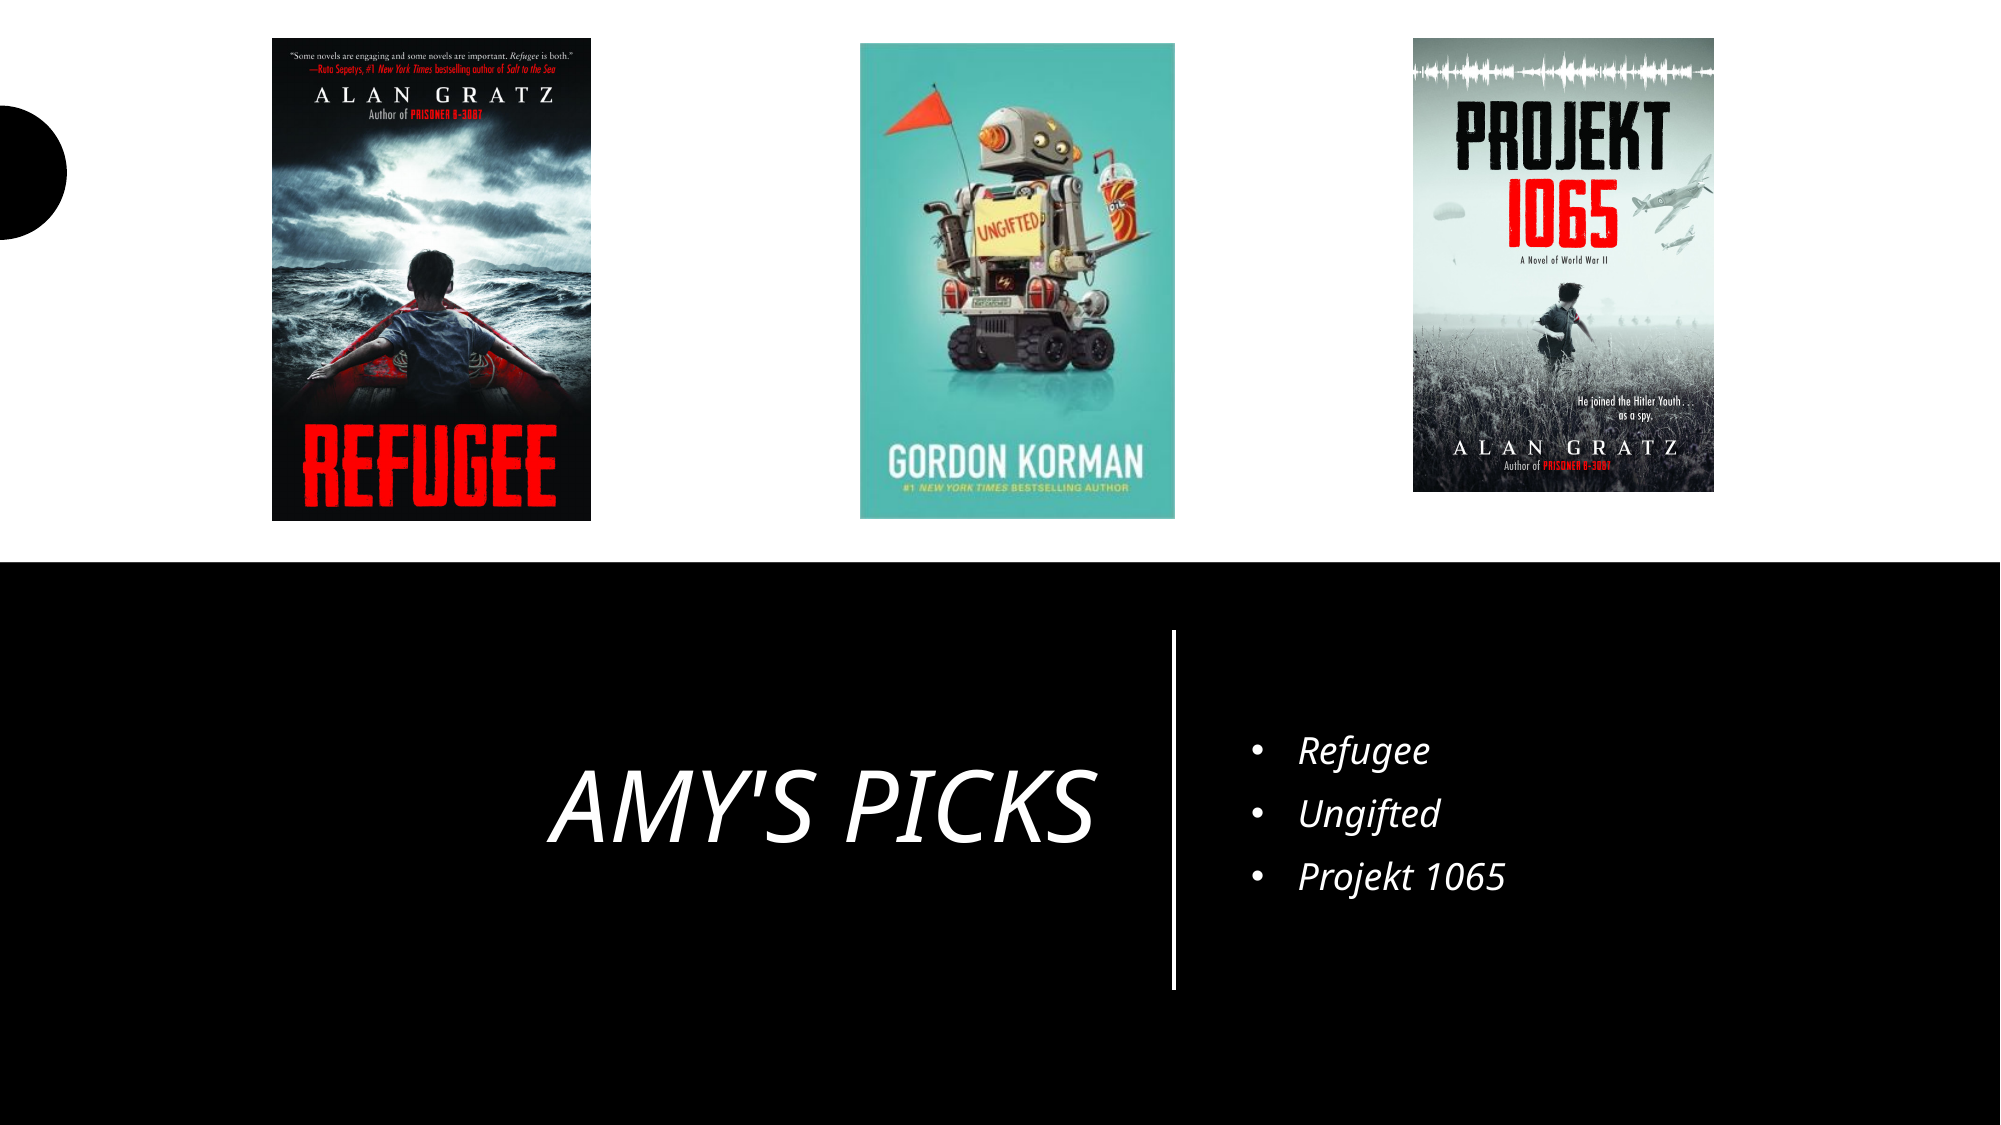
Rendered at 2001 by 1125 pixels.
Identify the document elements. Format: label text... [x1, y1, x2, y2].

picture [272, 38, 591, 521]
text_box [0, 105, 67, 240]
list Refugee Ungifted Projekt 1065 [1236, 630, 1895, 990]
title Amy's Picks [105, 630, 1113, 990]
text_box [0, 561, 2000, 1125]
picture [860, 43, 1175, 519]
text_box [0, 0, 2000, 561]
picture [1413, 38, 1714, 493]
